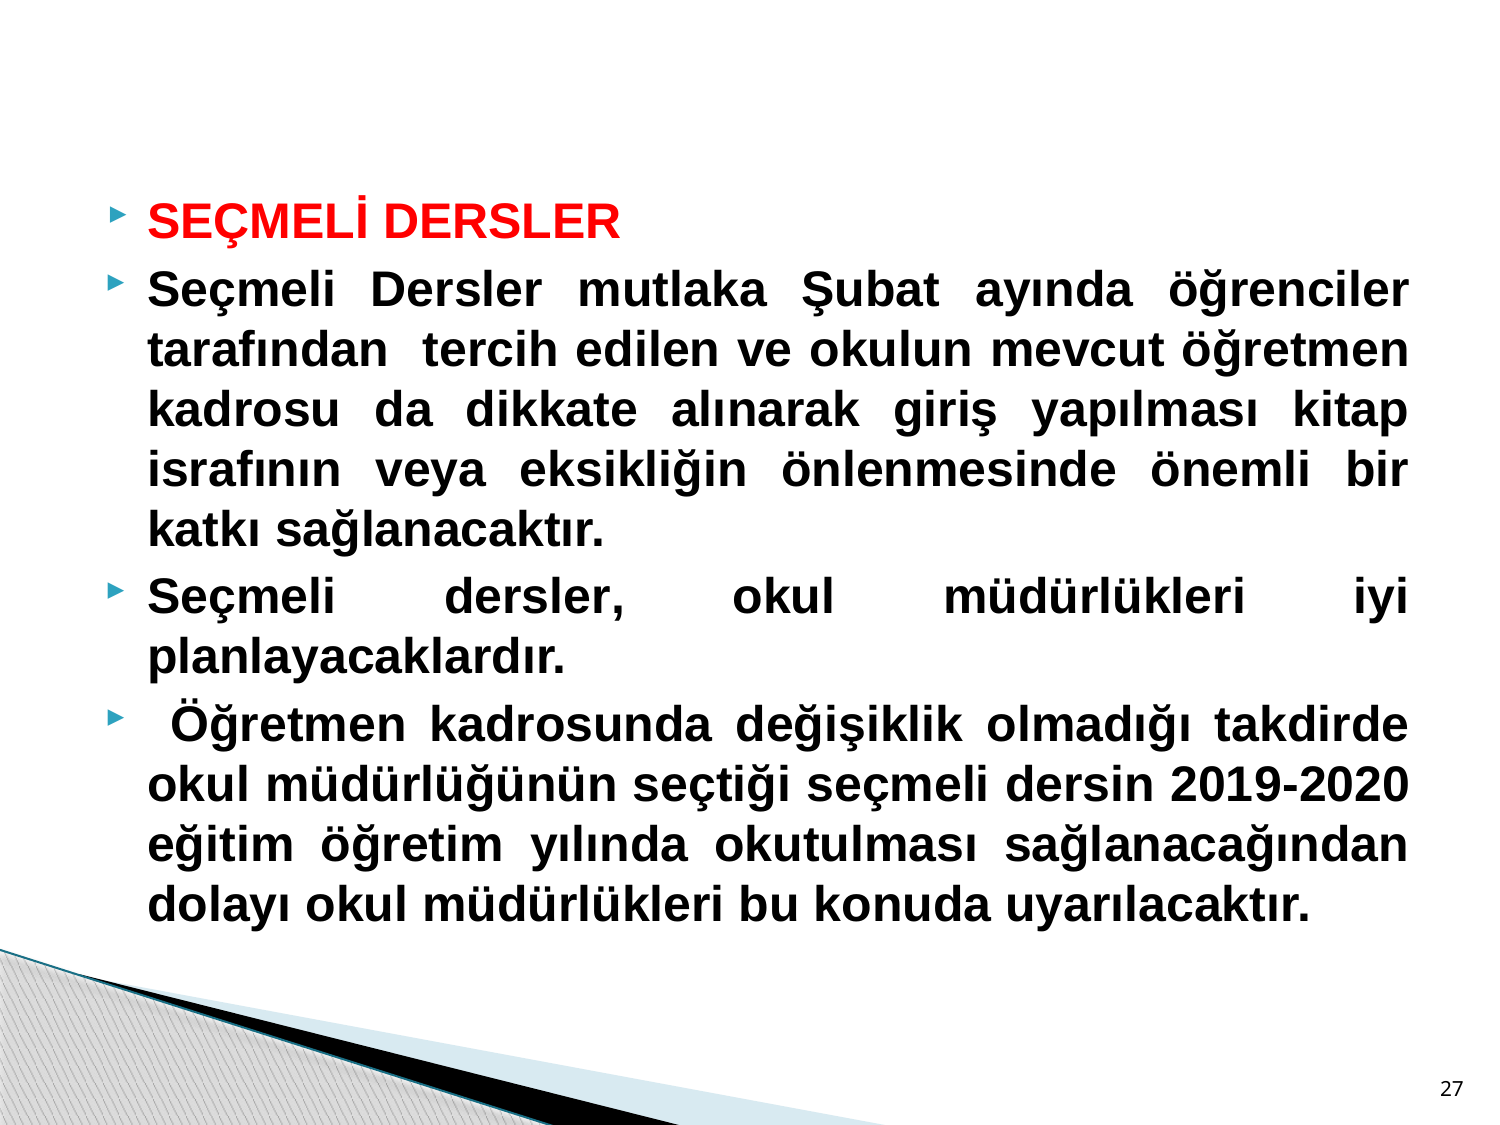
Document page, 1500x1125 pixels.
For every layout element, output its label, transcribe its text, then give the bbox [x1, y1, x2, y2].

list SEÇMELİ DERSLER Seçmeli Dersler mutlaka Şubat ayında öğrenciler tarafından tercih edilen ve okulun mevcut öğretmen kadrosu da dikkate alınarak giriş yapılması kitap israfının veya eksikliğin önlenmesinde önemli bir katkı sağlanacaktır. Seçmeli dersler, okul müdürlükleri iyi planlayacaklardır. Öğretmen kadrosunda değişiklik olmadığı takdirde okul müdürlüğünün seçtiği seçmeli dersin 2019-2020 eğitim öğretim yılında okutulması sağlanacağından dolayı okul müdürlükleri bu konuda uyarılacaktır. [75, 113, 1425, 965]
slide_number 27 [1418, 1051, 1479, 1112]
